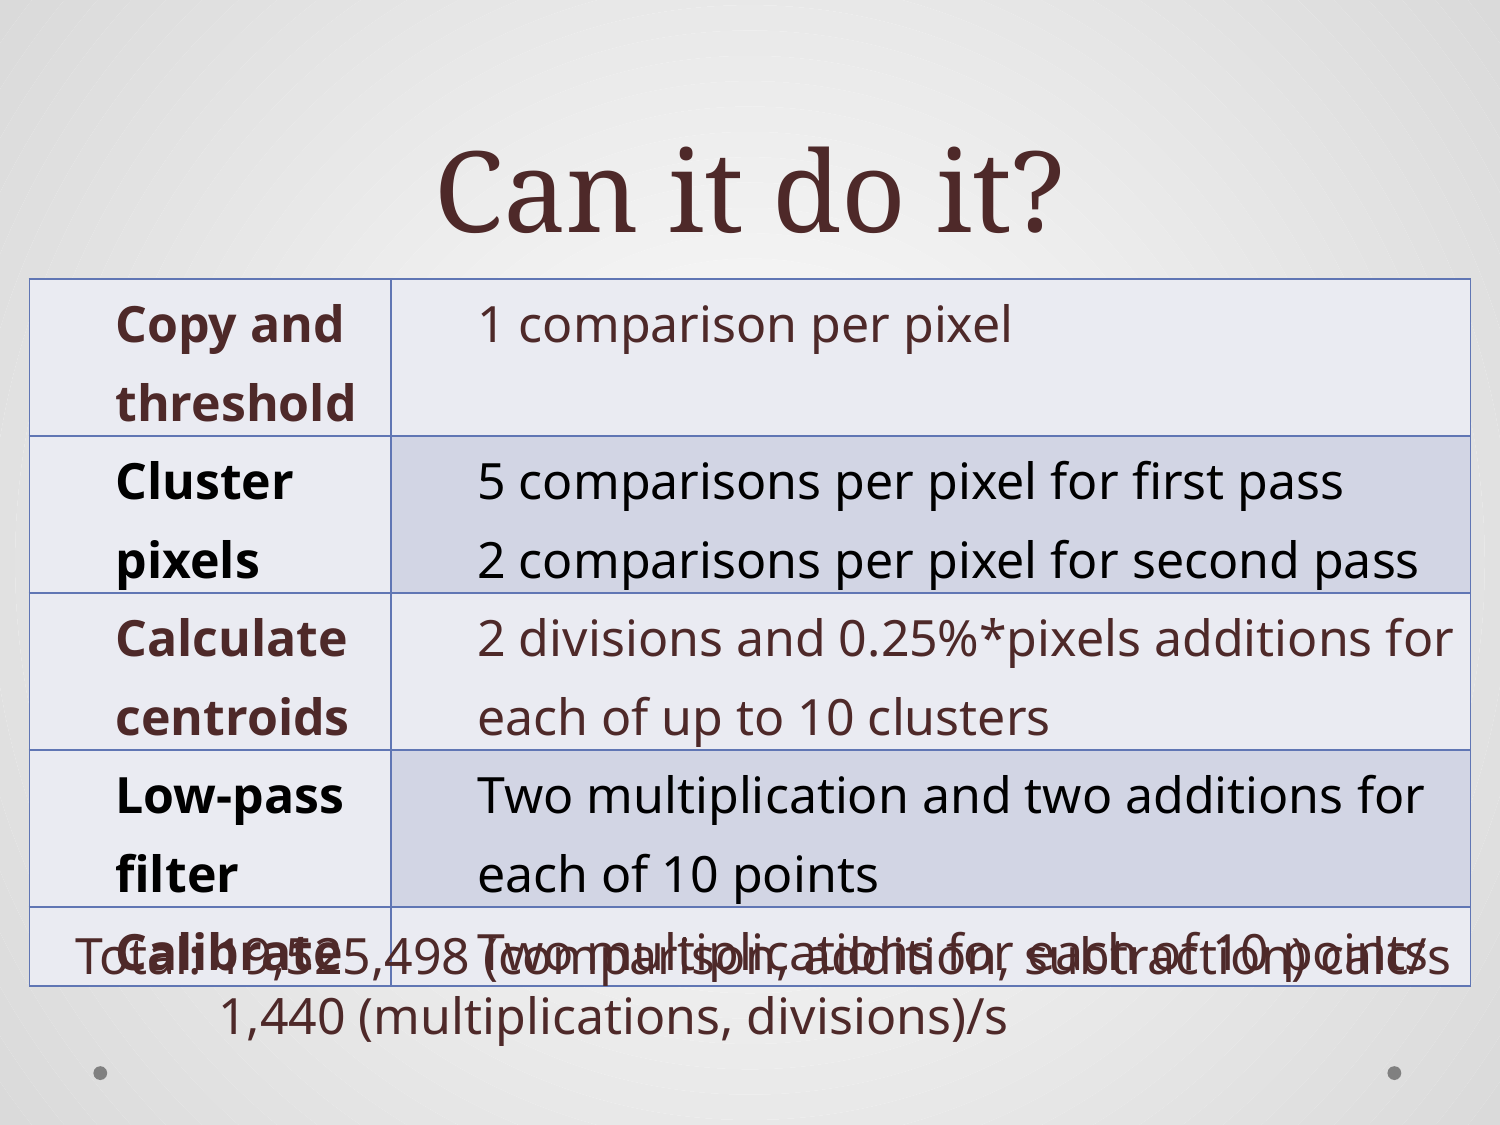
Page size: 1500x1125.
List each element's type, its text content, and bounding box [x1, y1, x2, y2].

table_header Copy and threshold [30, 280, 390, 435]
title Can it do it? [75, 0, 1425, 263]
text_box Total: 19,525,498 (comparison, addition, subtraction) calc/s 1,440 (multiplications, divisions)/s [60, 916, 1467, 1052]
table_cell Calculate centroids [30, 594, 390, 749]
table_cell Low-pass filter [30, 751, 390, 906]
table_cell Two multiplications for each of 10 points [392, 908, 1470, 985]
table_cell 5 comparisons per pixel for first pass 2 comparisons per pixel for second pass [392, 437, 1470, 592]
table_cell 2 divisions and 0.25%*pixels additions for each of up to 10 clusters [392, 594, 1470, 749]
table_cell Calibrate [30, 908, 390, 985]
table_cell Two multiplication and two additions for each of 10 points [392, 751, 1470, 906]
table_cell Cluster pixels [30, 437, 390, 592]
table_header 1 comparison per pixel [392, 280, 1470, 435]
